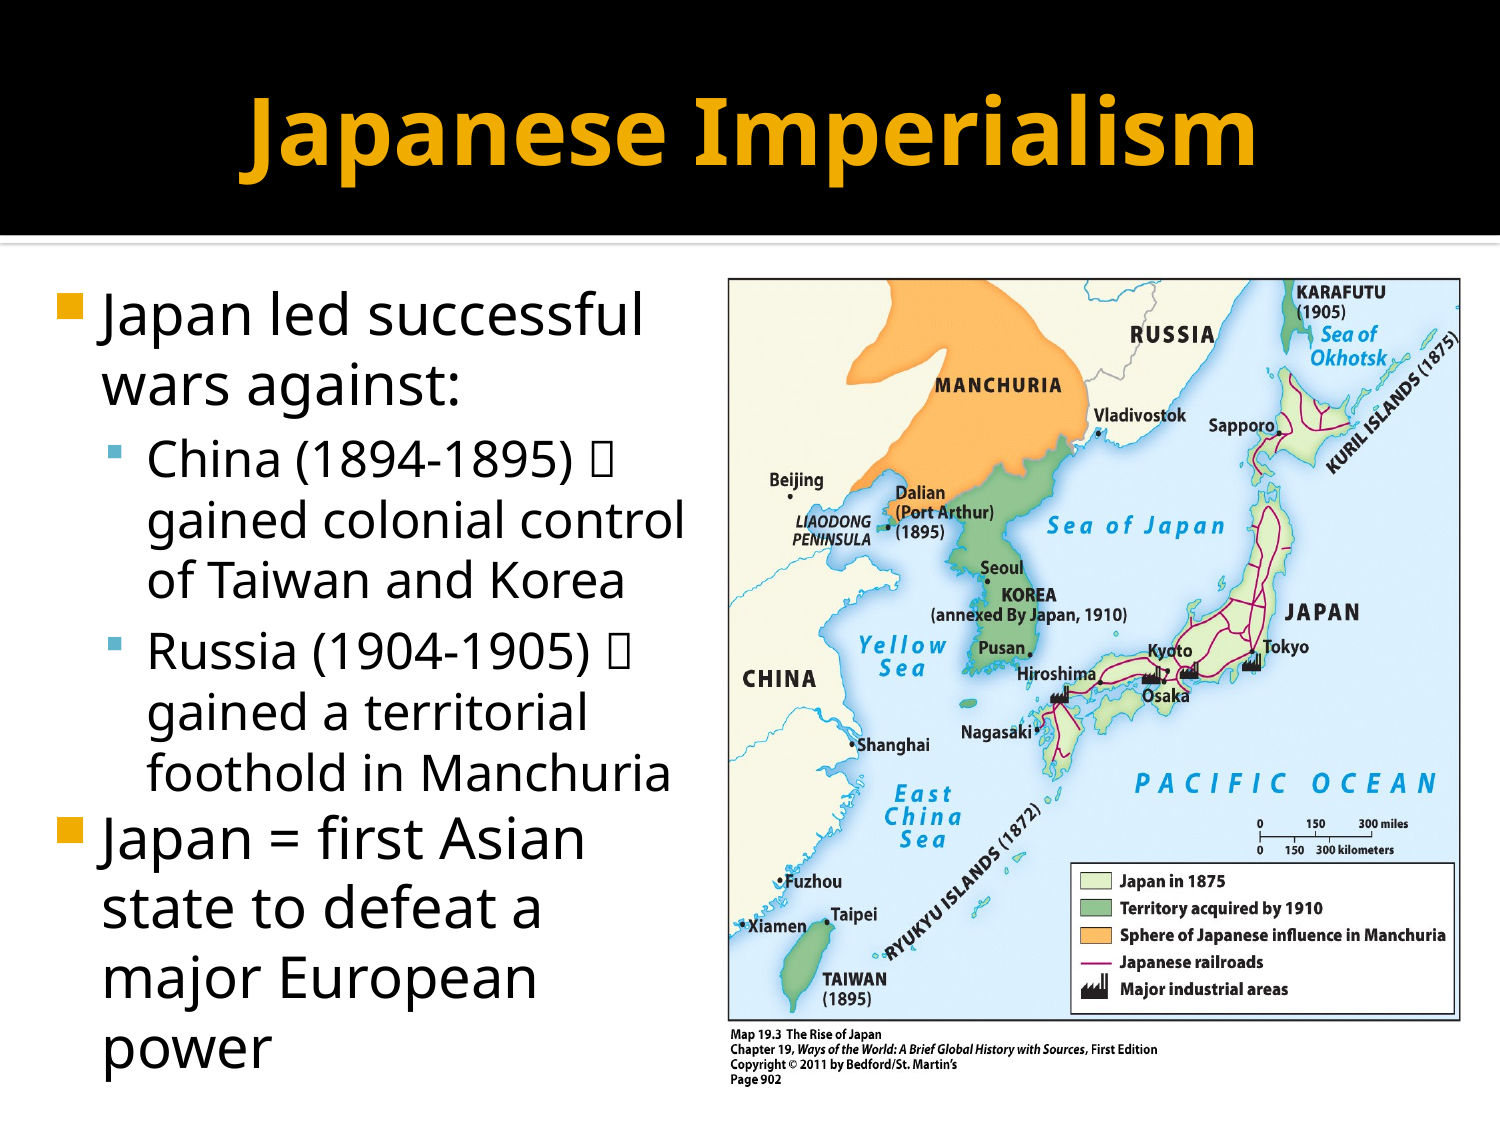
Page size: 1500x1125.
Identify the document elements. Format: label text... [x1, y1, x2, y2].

list Japan led successful wars against: China (1894-1895)  gained colonial control of Taiwan and Korea Russia (1904-1905)  gained a territorial foothold in Manchuria Japan = first Asian state to defeat a major European power [24, 262, 725, 1088]
title Japanese Imperialism [75, 25, 1425, 231]
picture [724, 274, 1463, 1088]
